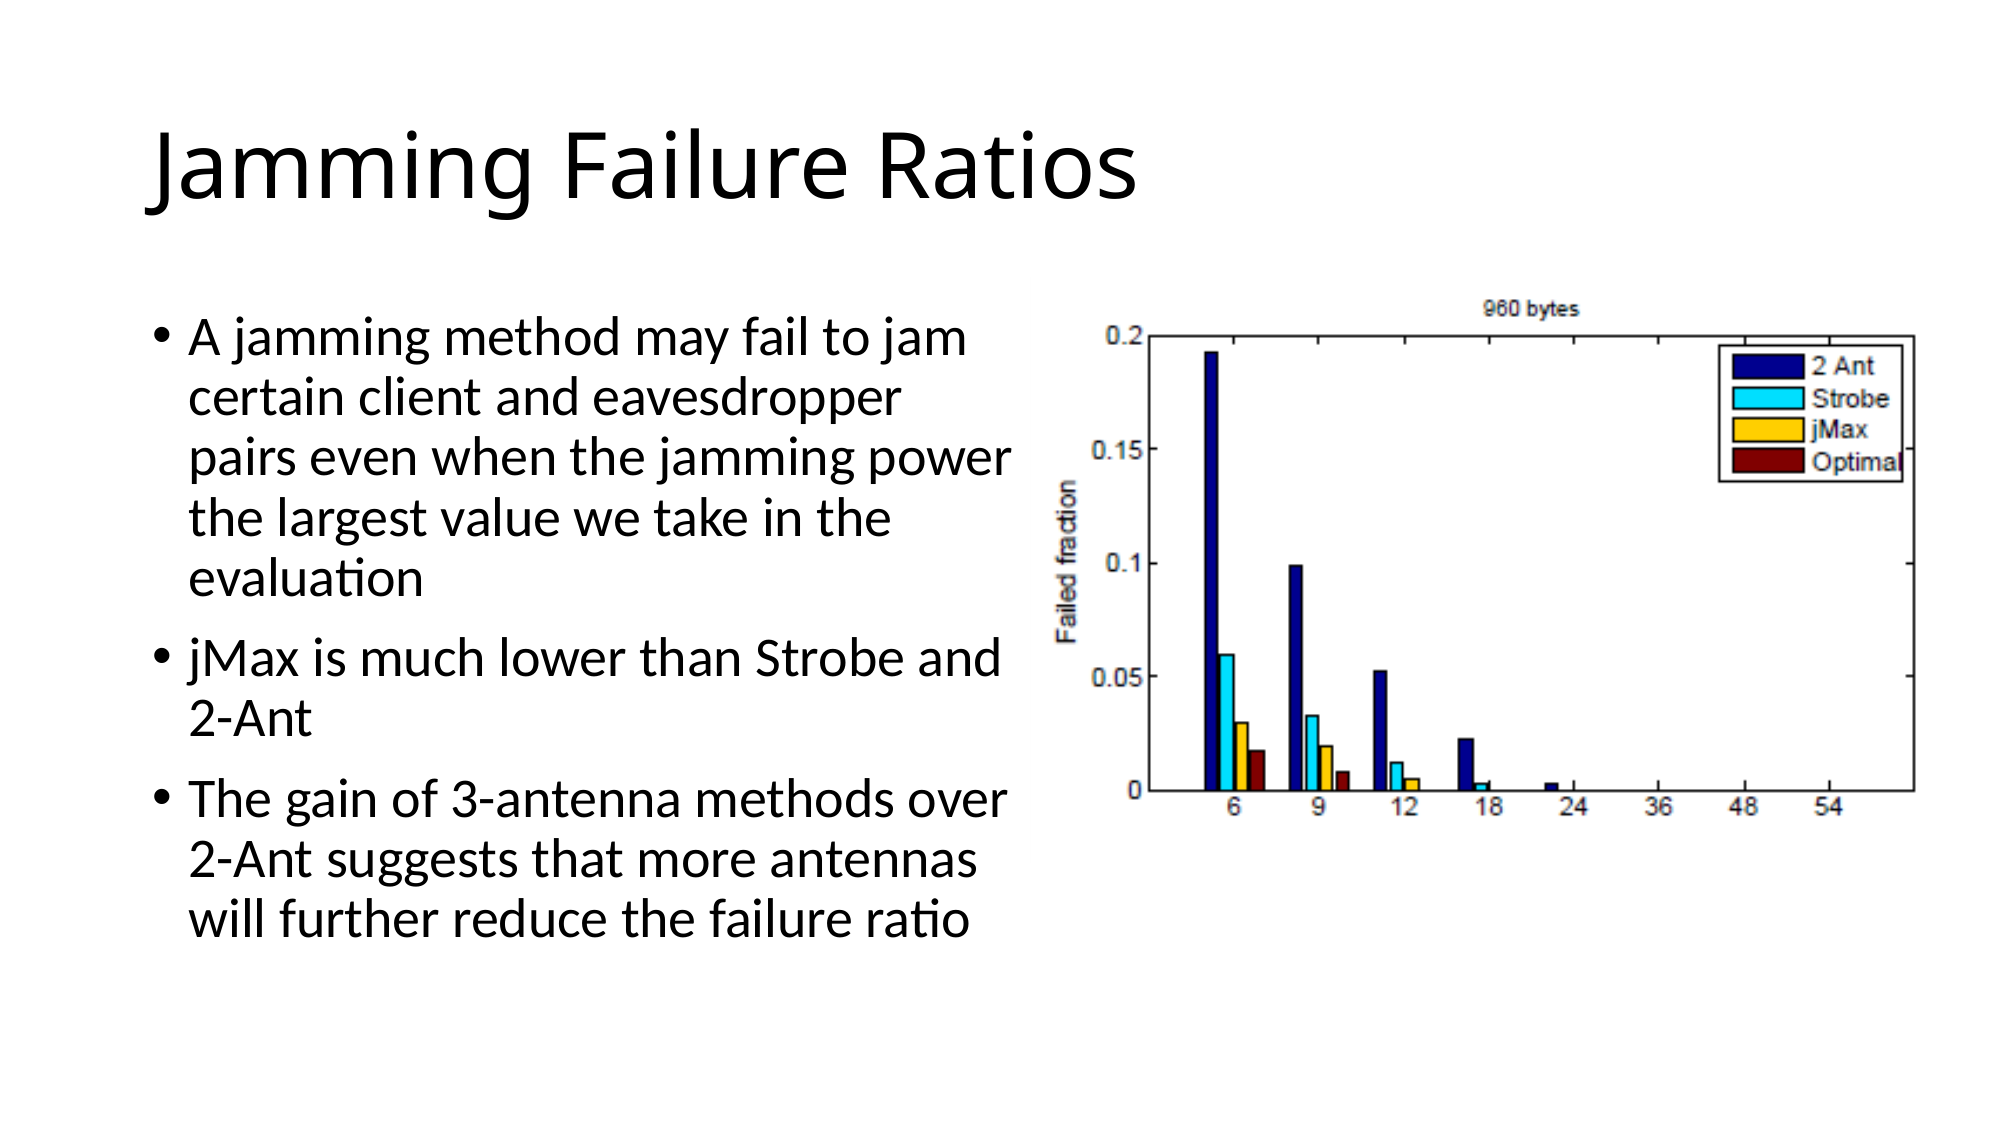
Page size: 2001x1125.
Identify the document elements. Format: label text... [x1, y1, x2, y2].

picture [1029, 277, 1944, 863]
list A jamming method may fail to jam certain client and eavesdropper pairs even when the jamming power the largest value we take in the evaluation jMax is much lower than Strobe and 2-Ant The gain of 3-antenna methods over 2-Ant suggests that more antennas will further reduce the failure ratio [137, 299, 1030, 1014]
title Jamming Failure Ratios [137, 59, 1863, 278]
